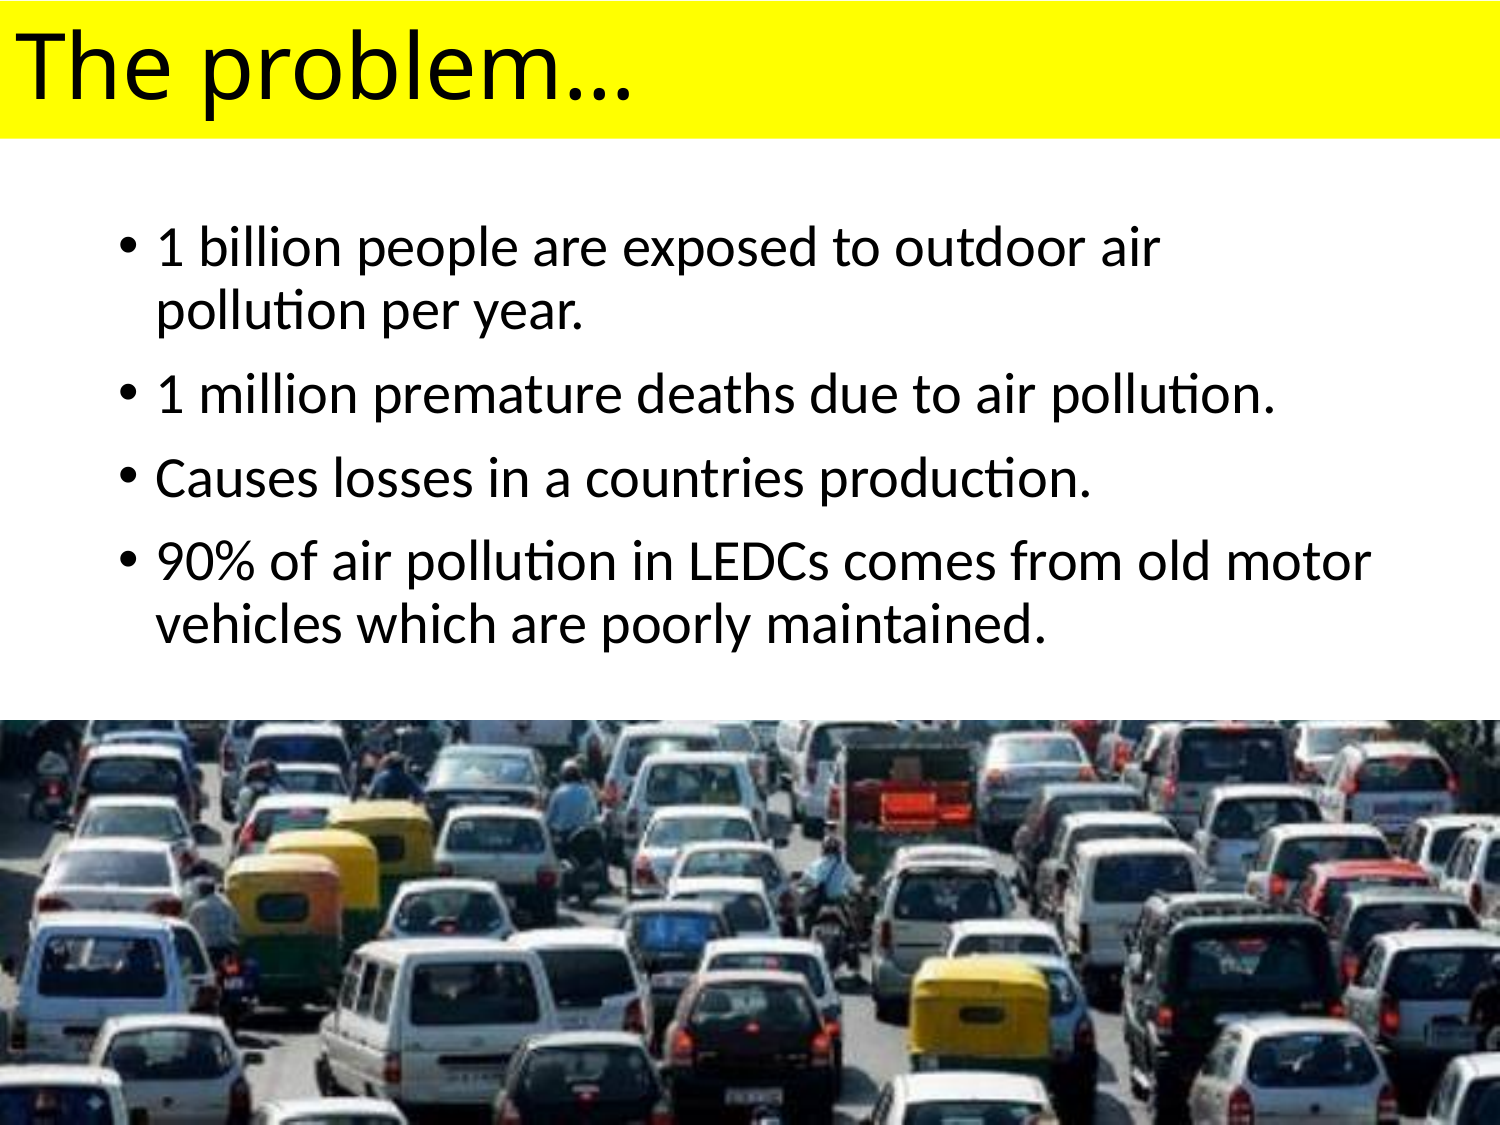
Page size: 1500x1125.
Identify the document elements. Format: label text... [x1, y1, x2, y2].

title The problem… [0, 0, 1500, 139]
list 1 billion people are exposed to outdoor air pollution per year. 1 million premature deaths due to air pollution. Causes losses in a countries production. 90% of air pollution in LEDCs comes from old motor vehicles which are poorly maintained. [103, 208, 1397, 720]
picture [0, 720, 1500, 1125]
